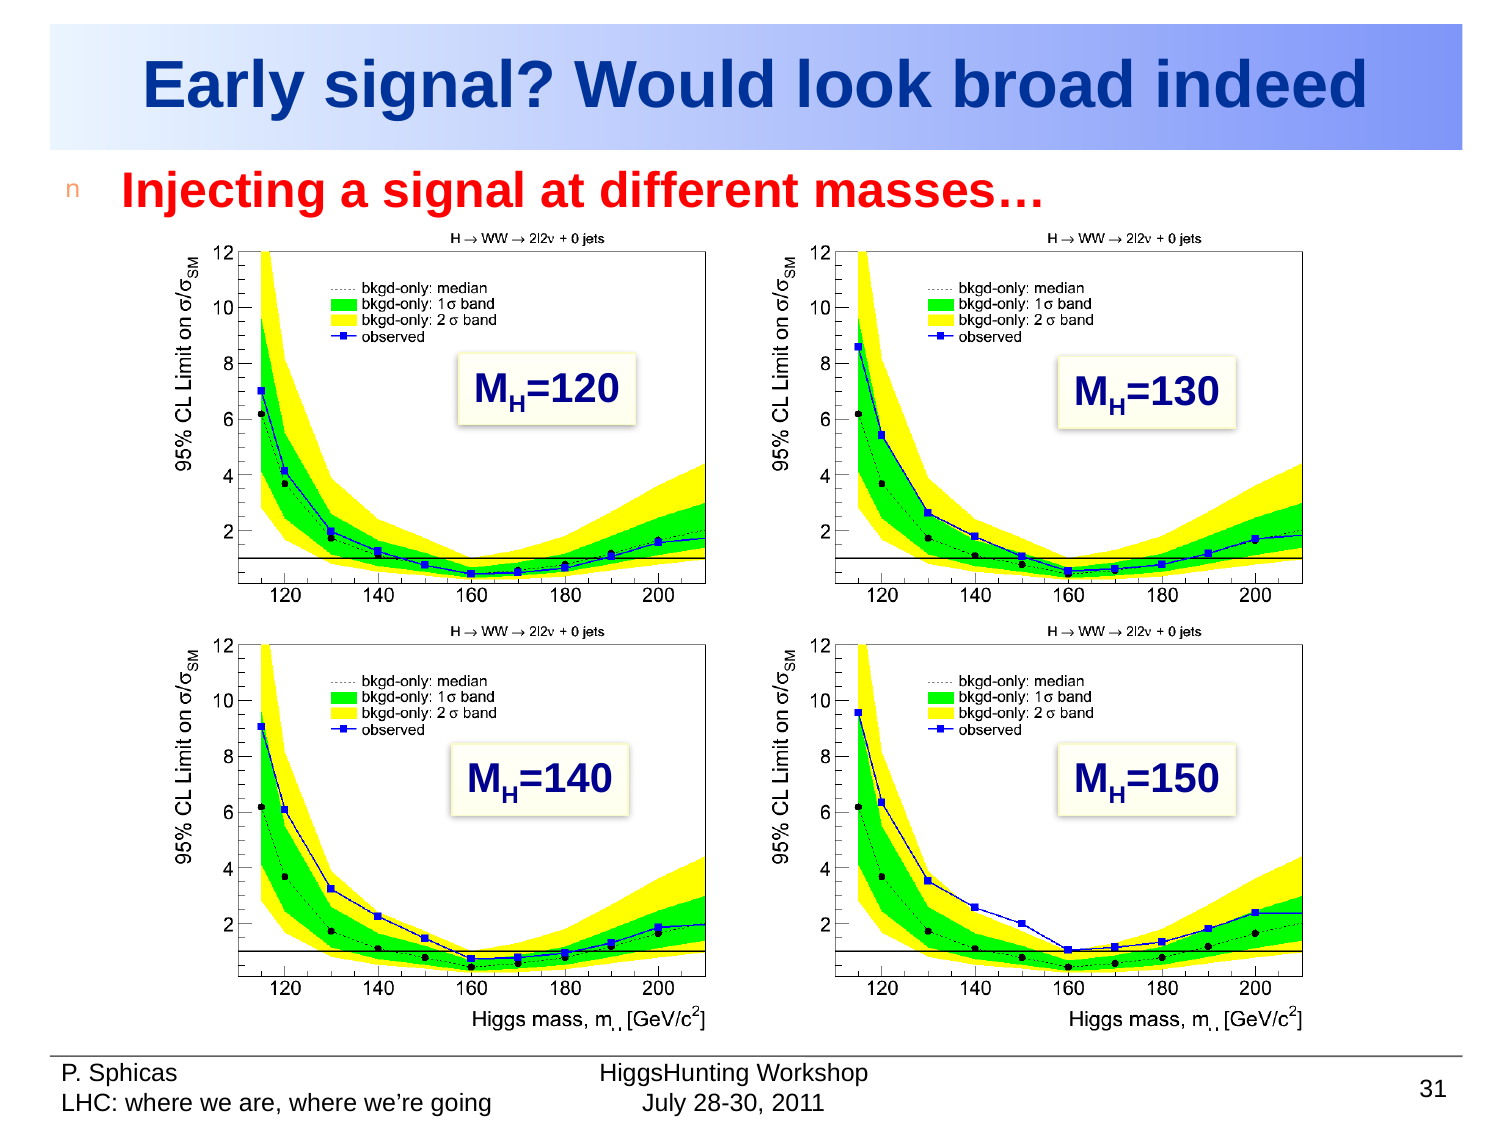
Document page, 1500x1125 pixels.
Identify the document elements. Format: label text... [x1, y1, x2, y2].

list Injecting a signal at different masses… [49, 149, 1463, 1050]
picture [149, 218, 734, 1031]
picture [747, 218, 1332, 1031]
slide_number 31 [1149, 1055, 1463, 1119]
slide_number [577, 1091, 891, 1119]
title Early signal? Would look broad indeed [49, 24, 1463, 149]
footer HiggsHunting Workshop [496, 1052, 973, 1091]
